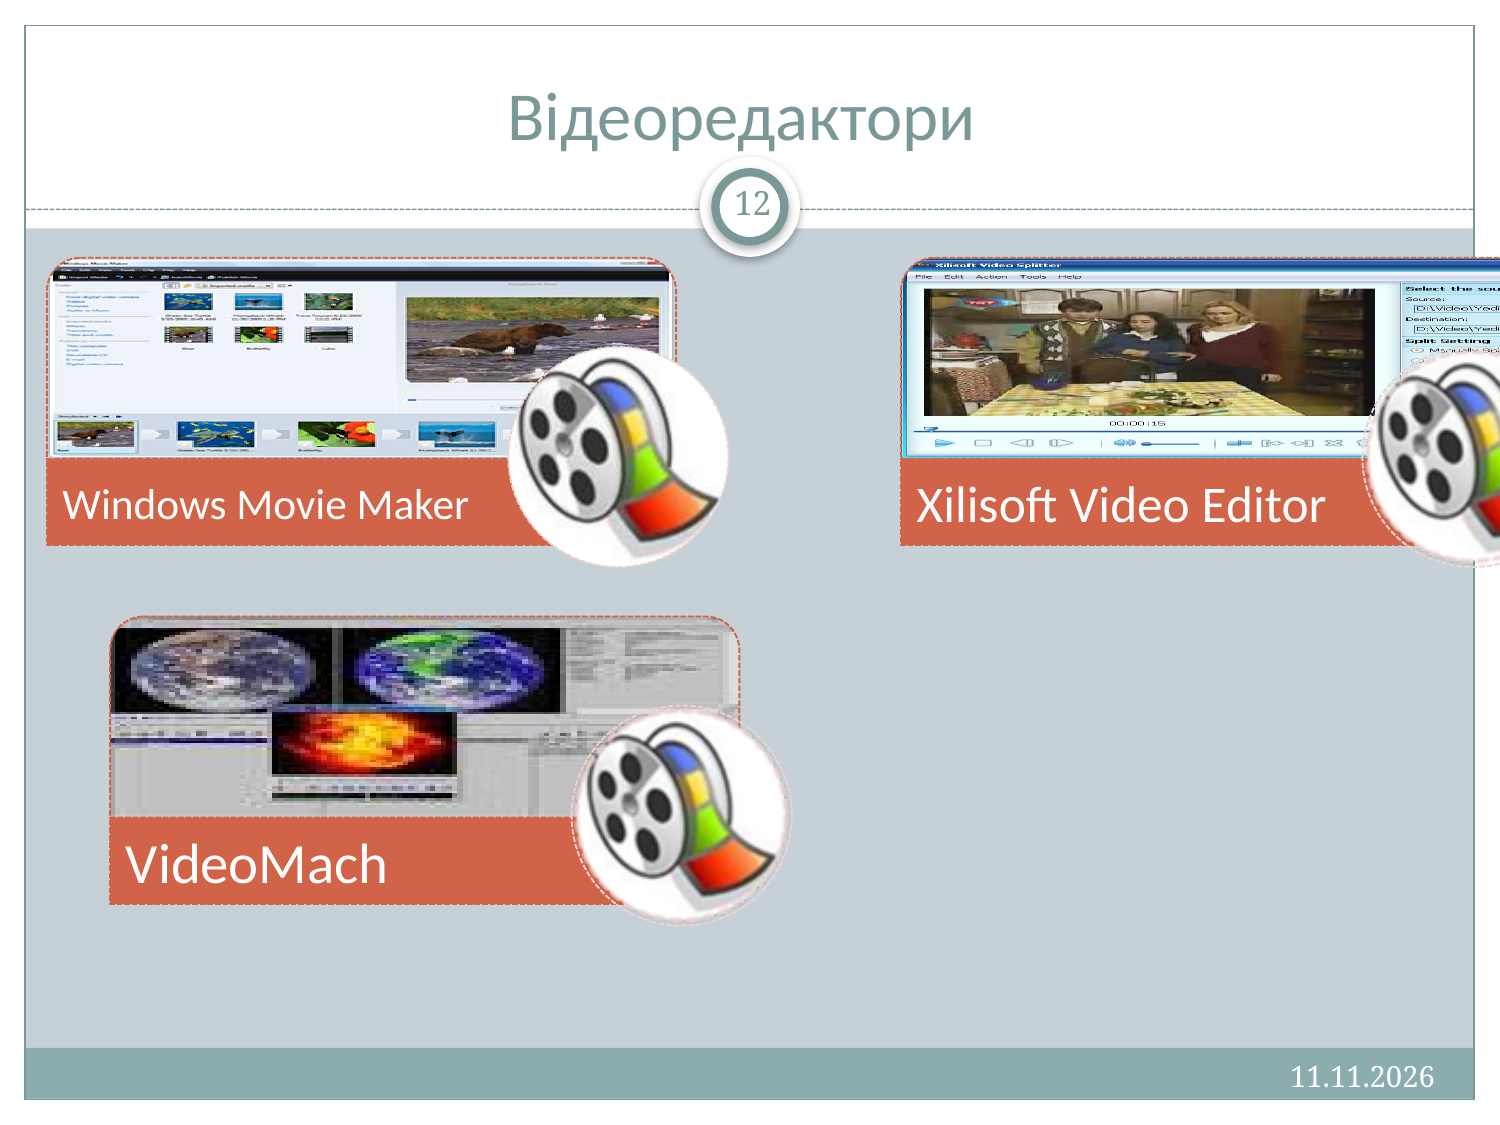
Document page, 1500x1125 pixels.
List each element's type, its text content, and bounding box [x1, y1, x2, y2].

title Відеоредактори [49, 37, 1450, 162]
slide_number 12 [715, 168, 791, 241]
picture [1466, 257, 1500, 567]
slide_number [950, 1050, 1450, 1111]
footer [50, 1051, 638, 1112]
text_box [46, 257, 1466, 927]
